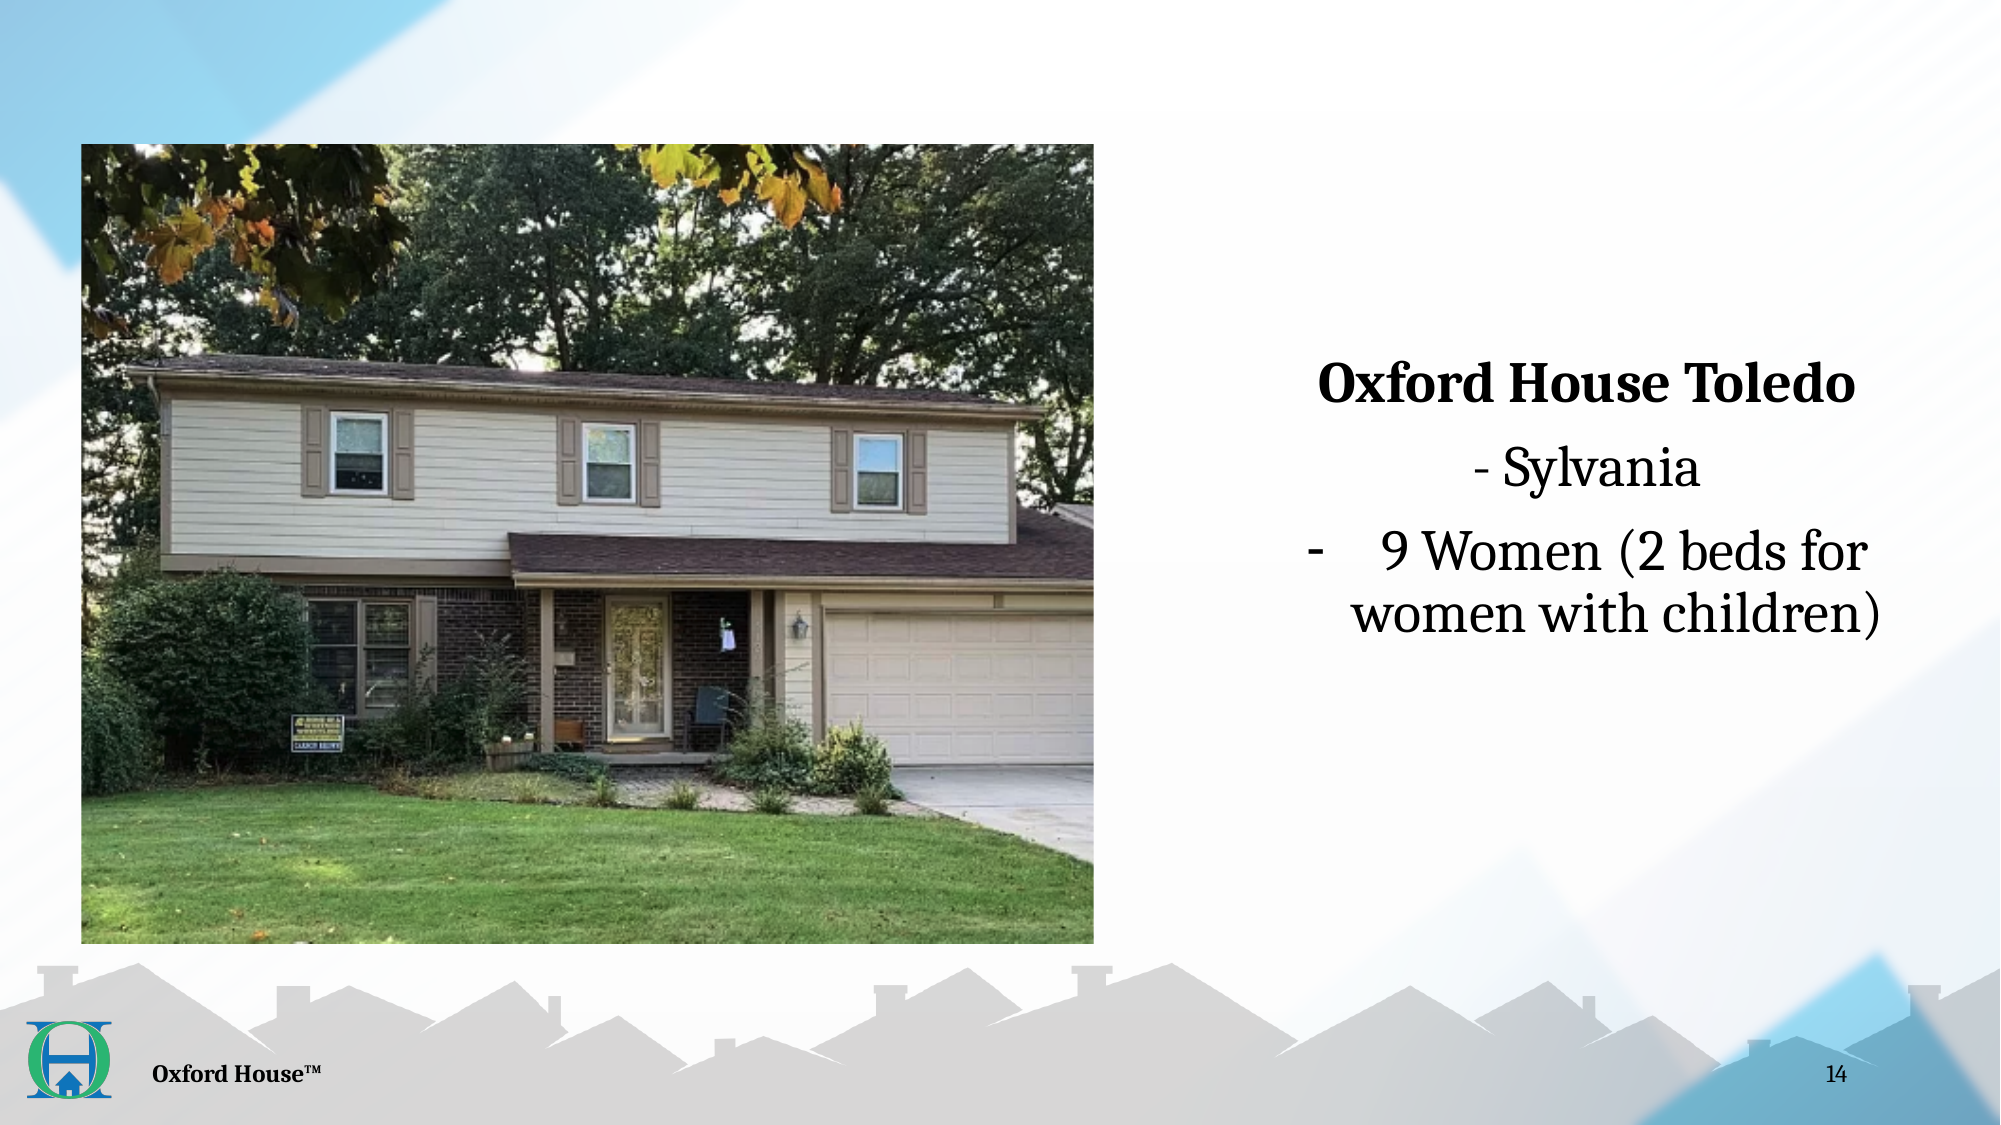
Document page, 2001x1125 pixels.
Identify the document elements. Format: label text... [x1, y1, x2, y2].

picture [22, 1013, 116, 1107]
slide_number 14 [1412, 1042, 1863, 1103]
list Oxford House Toledo - Sylvania 9 Women (2 beds for women with children) [1256, 344, 1919, 661]
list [81, 143, 1094, 944]
slide_number Oxford House™ [137, 1042, 588, 1103]
